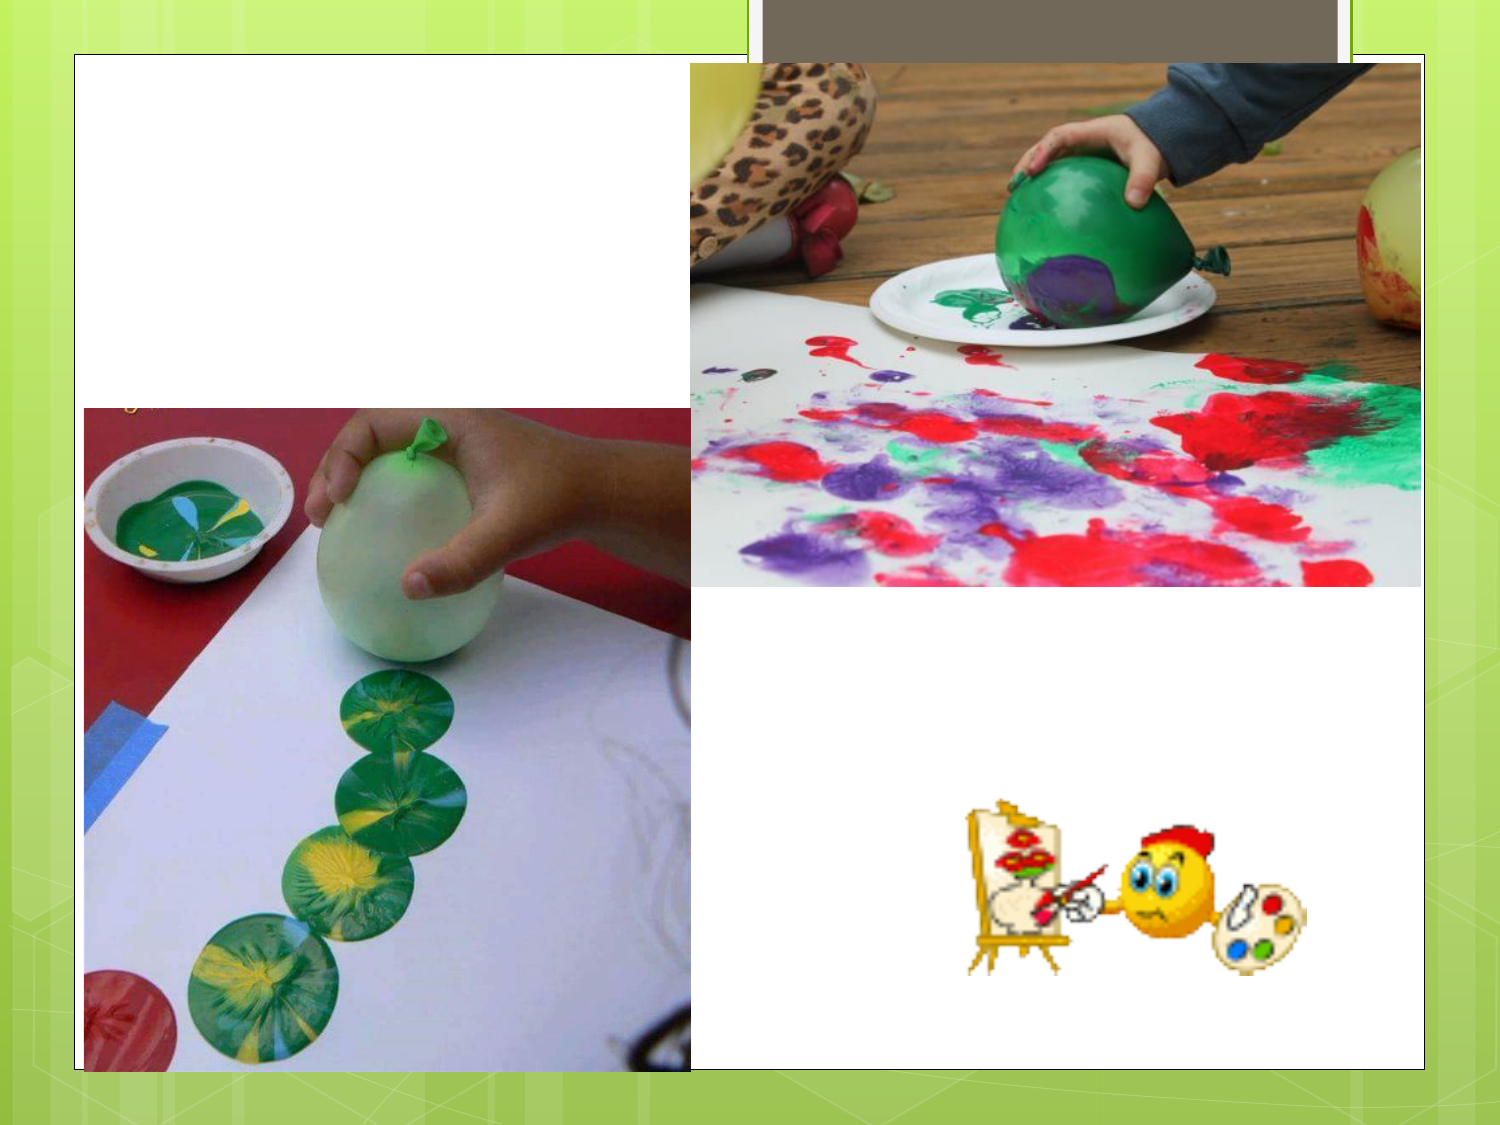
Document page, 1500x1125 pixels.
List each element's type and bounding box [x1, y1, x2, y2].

picture [83, 63, 1421, 1073]
picture [965, 798, 1308, 976]
